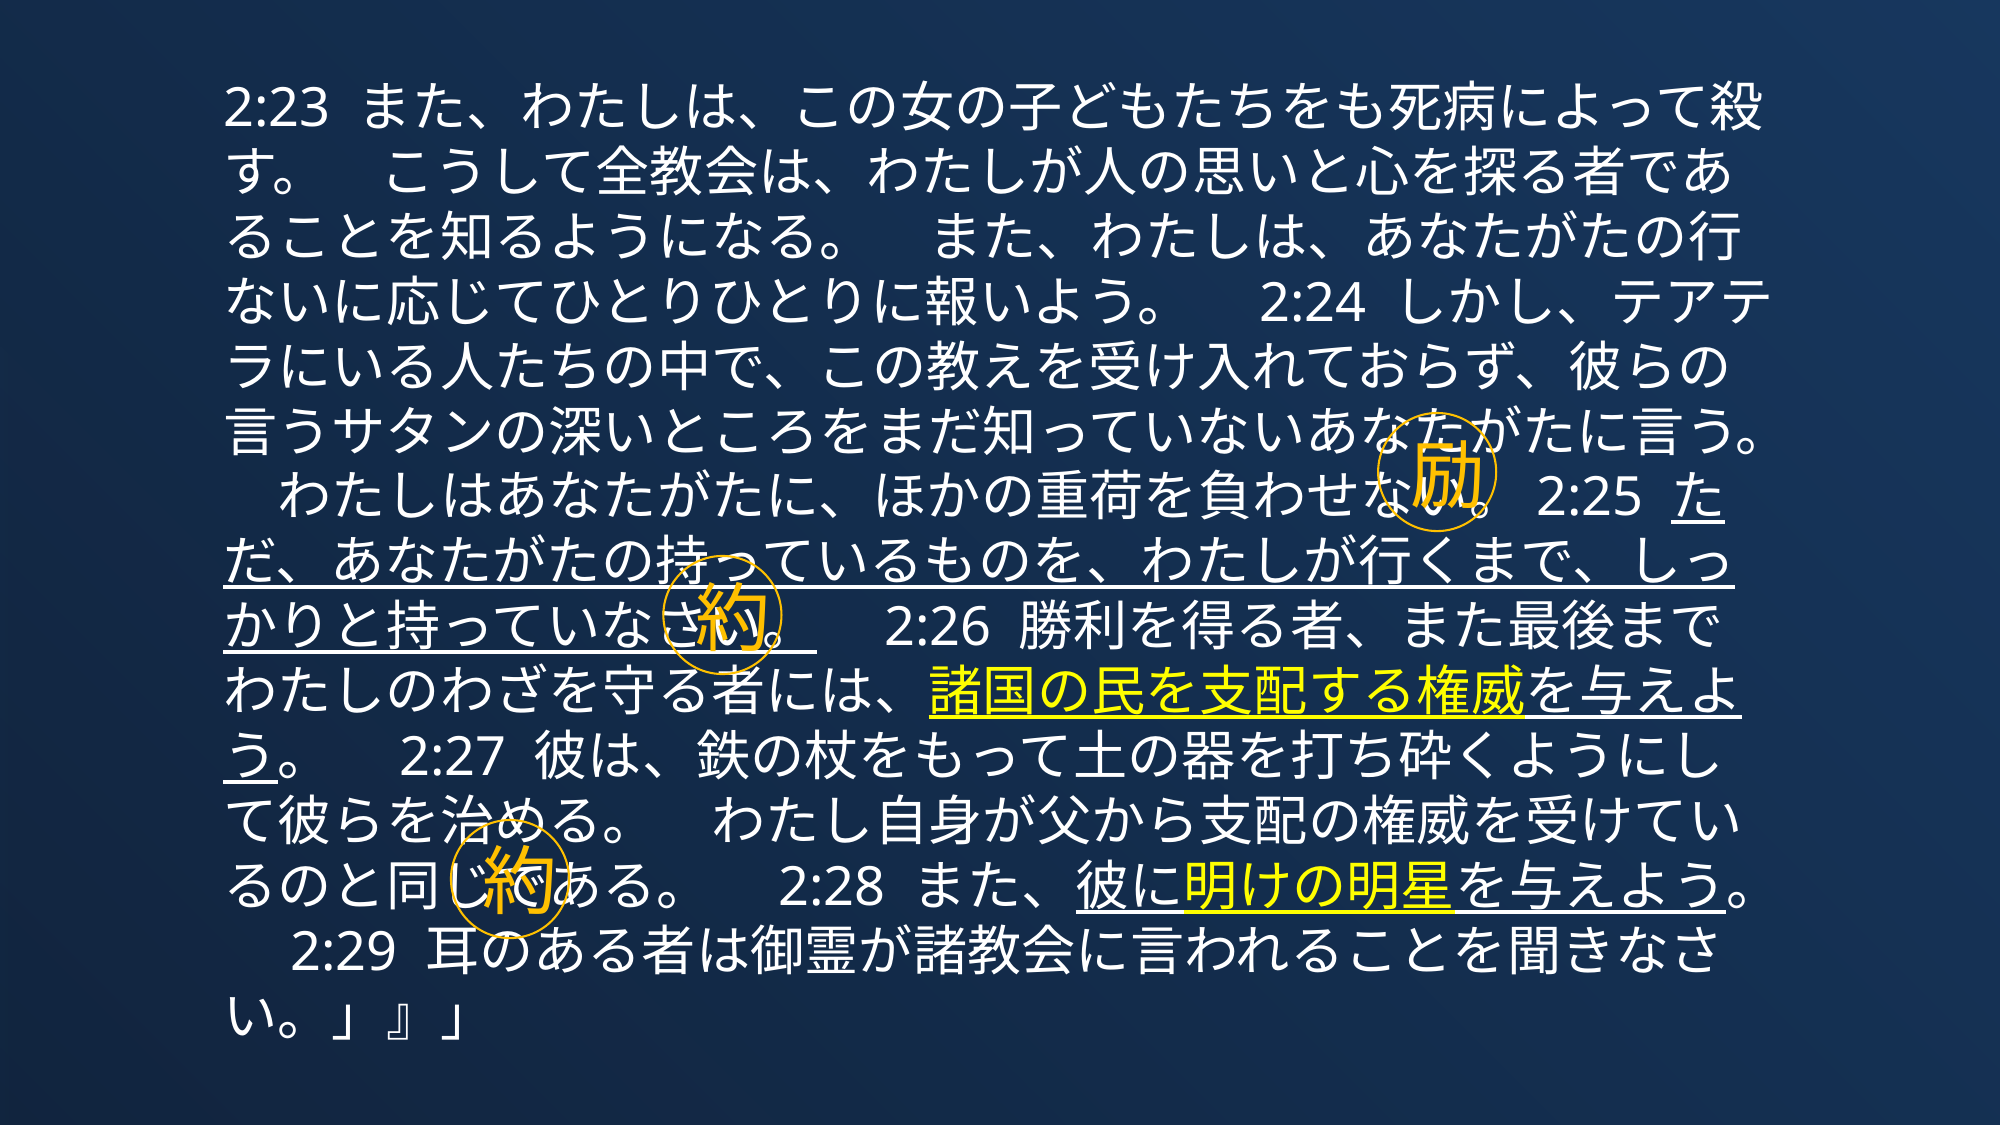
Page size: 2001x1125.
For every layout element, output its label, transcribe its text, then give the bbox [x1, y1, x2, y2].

text_box [0, 0, 2000, 1125]
text_box 励 [1377, 411, 1498, 533]
text_box 約 [449, 818, 571, 940]
text_box 約 [662, 554, 783, 676]
text_box 2:23 また、わたしは、この女の子どもたちをも死病によって殺す。 こうして全教会は、わたしが人の思いと心を探る者であることを知るようになる。 また、わたしは、あなたがたの行ないに応じてひとりひとりに報いよう。 2:24 しかし、テアテラにいる人たちの中で、この教えを受け入れておらず、彼らの言うサタンの深いところをまだ知っていないあなたがたに言う。 わたしはあなたがたに、ほかの重荷を負わせない。2:25 ただ、あなたがたの持っているものを、わたしが行くまで、しっかりと持っていなさい。 2:26 勝利を得る者、また最後までわたしのわざを守る者には、諸国の民を支配する権威を与えよう。 2:27 彼は、鉄の杖をもって土の器を打ち砕くようにして彼らを治める。 わたし自身が父から支配の権威を受けているのと同じである。 2:28 また、彼に明けの明星を与えよう。 2:29 耳のある者は御霊が諸教会に言われることを聞きなさい。」』」 [208, 64, 1792, 1054]
